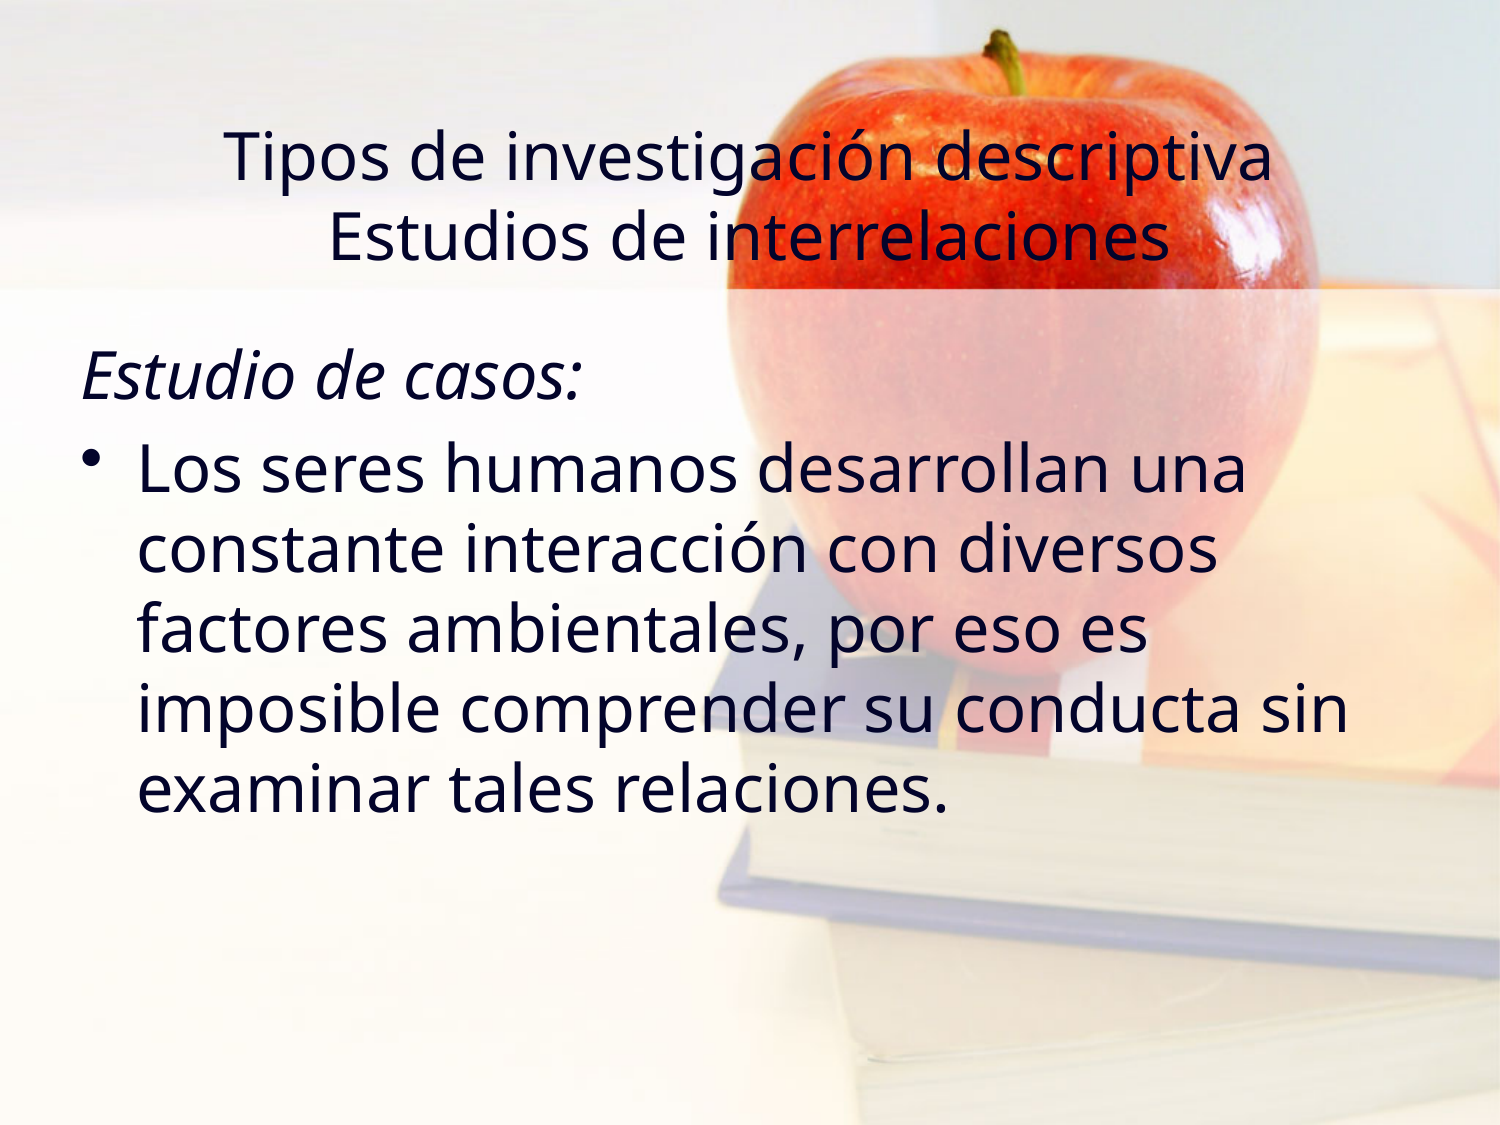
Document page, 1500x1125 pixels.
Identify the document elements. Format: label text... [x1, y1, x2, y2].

list Estudio de casos: Los seres humanos desarrollan una constante interacción con diversos factores ambientales, por eso es imposible comprender su conducta sin examinar tales relaciones. [64, 324, 1448, 1001]
picture [0, 0, 1500, 1125]
title Tipos de investigación descriptiva Estudios de interrelaciones [112, 99, 1388, 288]
